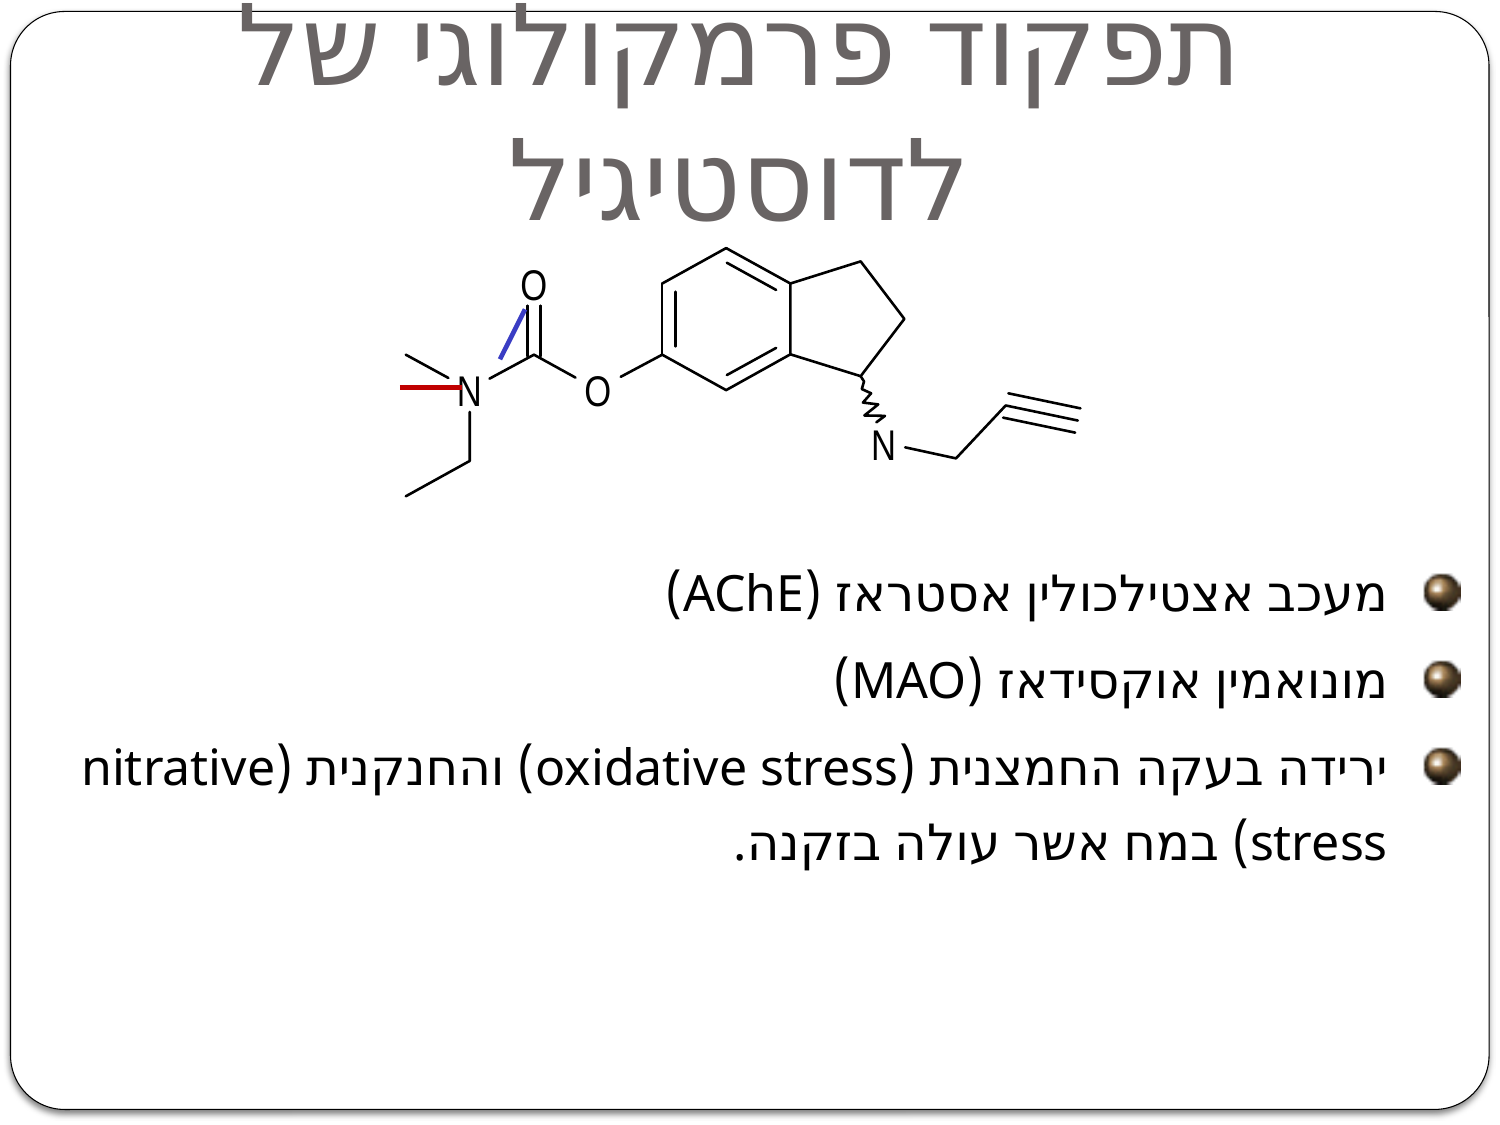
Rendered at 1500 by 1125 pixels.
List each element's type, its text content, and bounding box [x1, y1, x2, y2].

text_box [499, 309, 526, 360]
list מעכב אצטילכולין אסטראז (AChE) מונואמין אוקסידאז (MAO) ירידה בעקה החמצנית (oxidative stress) והחנקנית (nitrative stress) במח אשר עולה בזקנה. [62, 538, 1476, 1125]
text_box תפקוד פרמקולוגי של לדוסטיגיל [64, 1, 1415, 214]
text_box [359, 136, 1500, 789]
